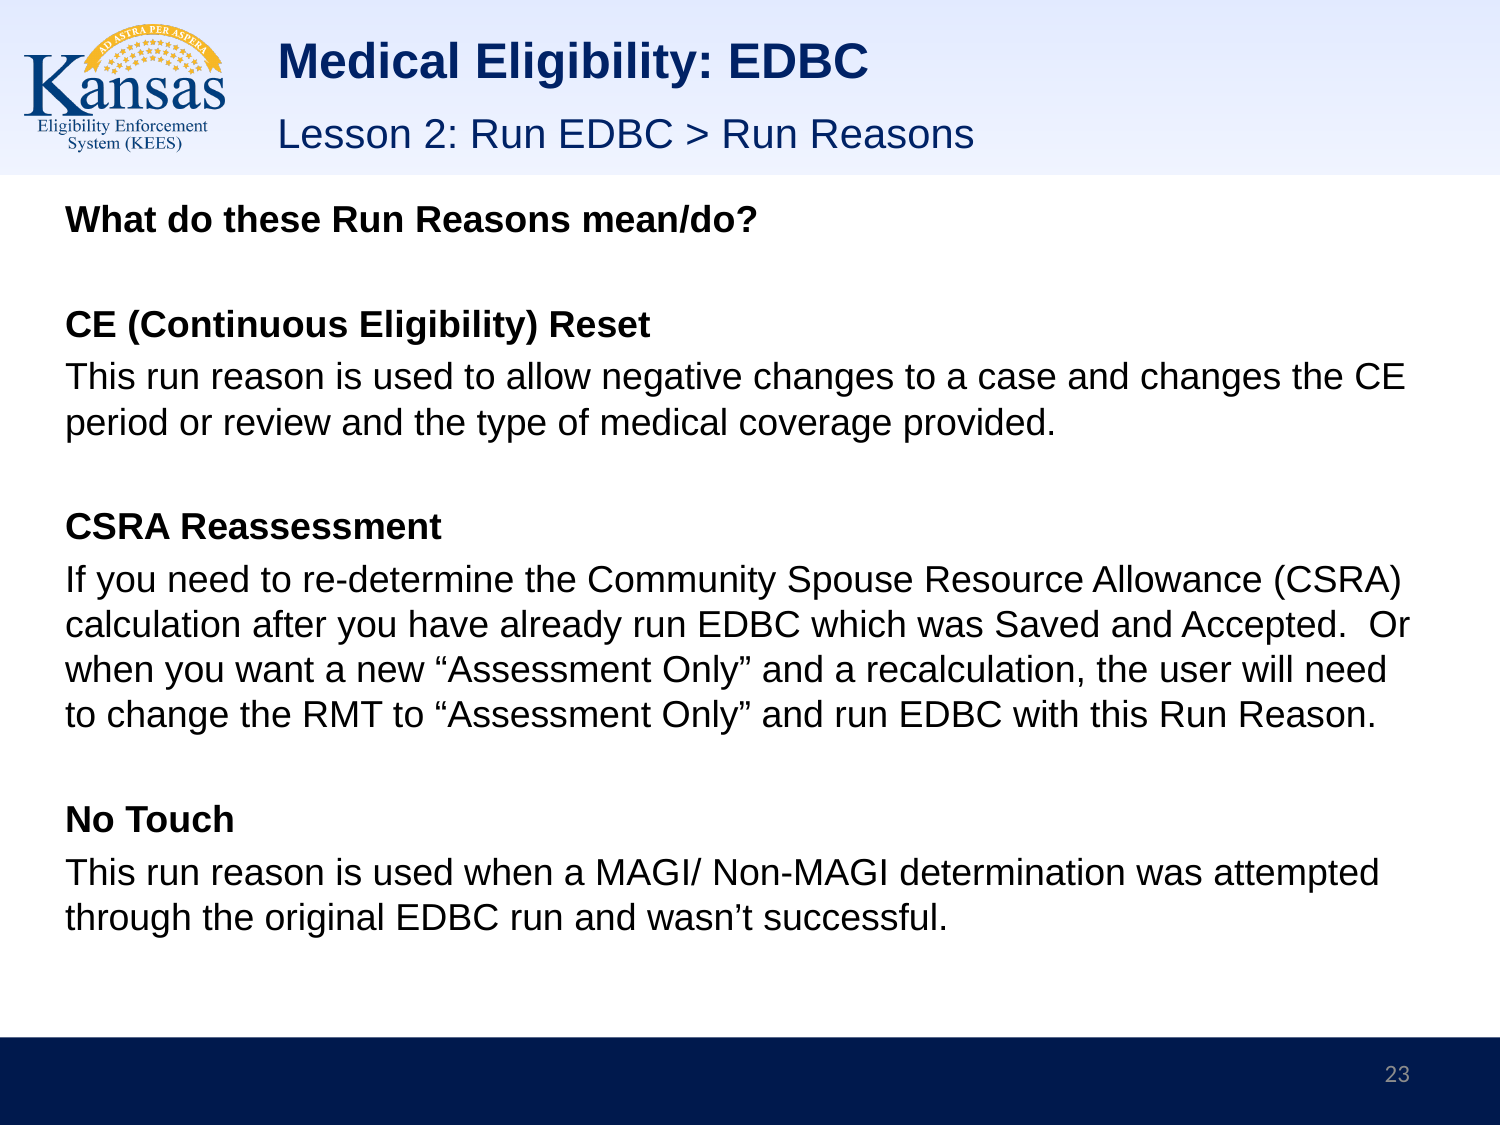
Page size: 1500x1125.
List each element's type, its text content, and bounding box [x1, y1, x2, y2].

slide_number 23 [1074, 1042, 1425, 1103]
picture [24, 24, 225, 154]
list What do these Run Reasons mean/do? CE (Continuous Eligibility) Reset This run reason is used to allow negative changes to a case and changes the CE period or review and the type of medical coverage provided. CSRA Reassessment If you need to re-determine the Community Spouse Resource Allowance (CSRA) calculation after you have already run EDBC which was Saved and Accepted. Or when you want a new “Assessment Only” and a recalculation, the user will need to change the RMT to “Assessment Only” and run EDBC with this Run Reason. No Touch This run reason is used when a MAGI/ Non-MAGI determination was attempted through the original EDBC run and wasn’t successful. [50, 187, 1438, 1025]
text_box Lesson 2: Run EDBC > Run Reasons [262, 105, 1425, 175]
title Medical Eligibility: EDBC [262, 11, 1425, 105]
